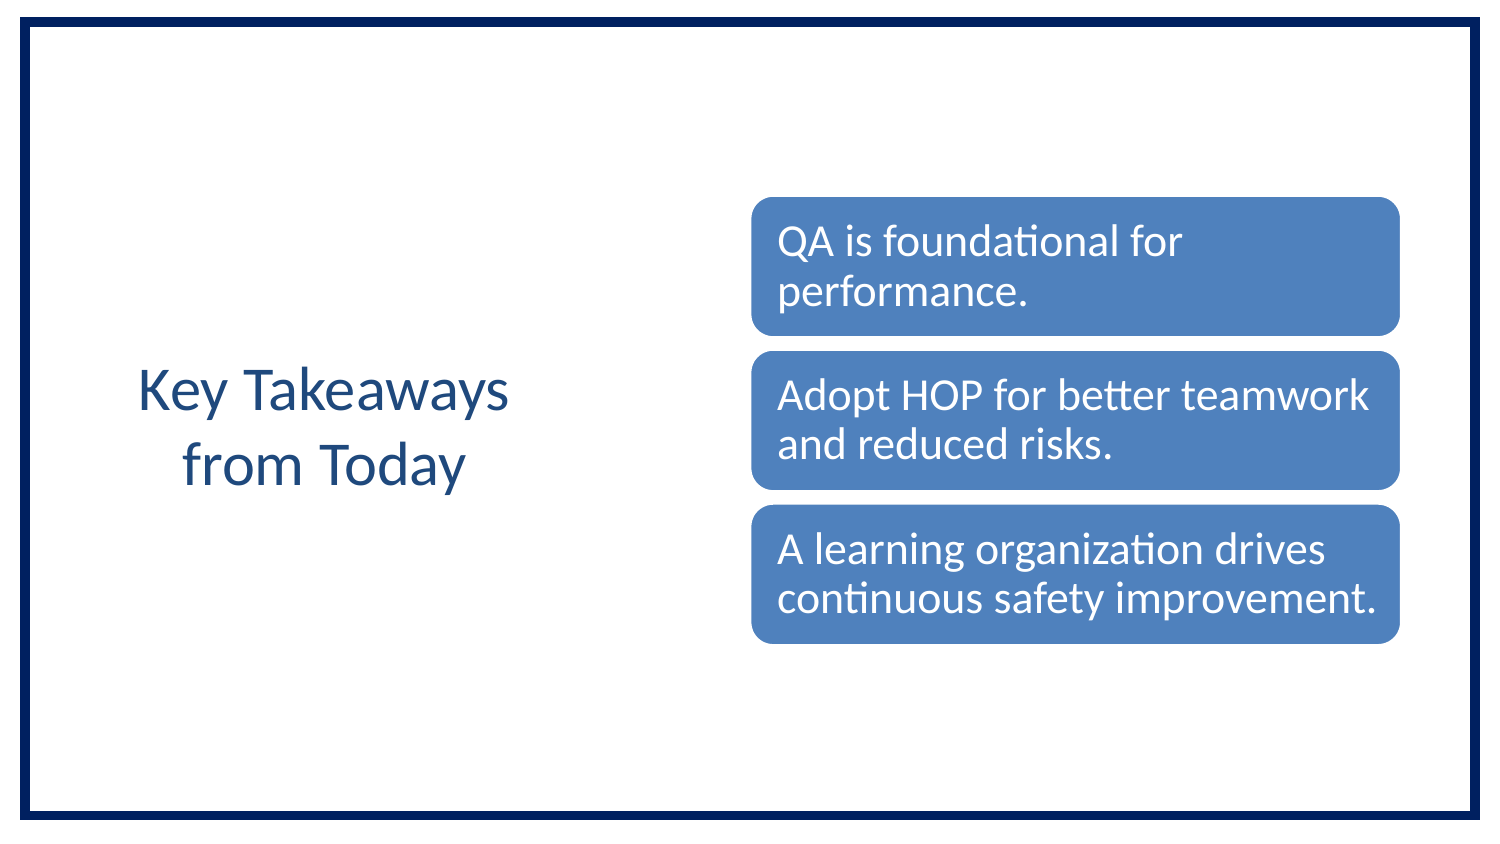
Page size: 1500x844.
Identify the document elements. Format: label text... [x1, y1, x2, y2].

title Key Takeaways from Today [98, 252, 551, 593]
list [749, 98, 1403, 743]
